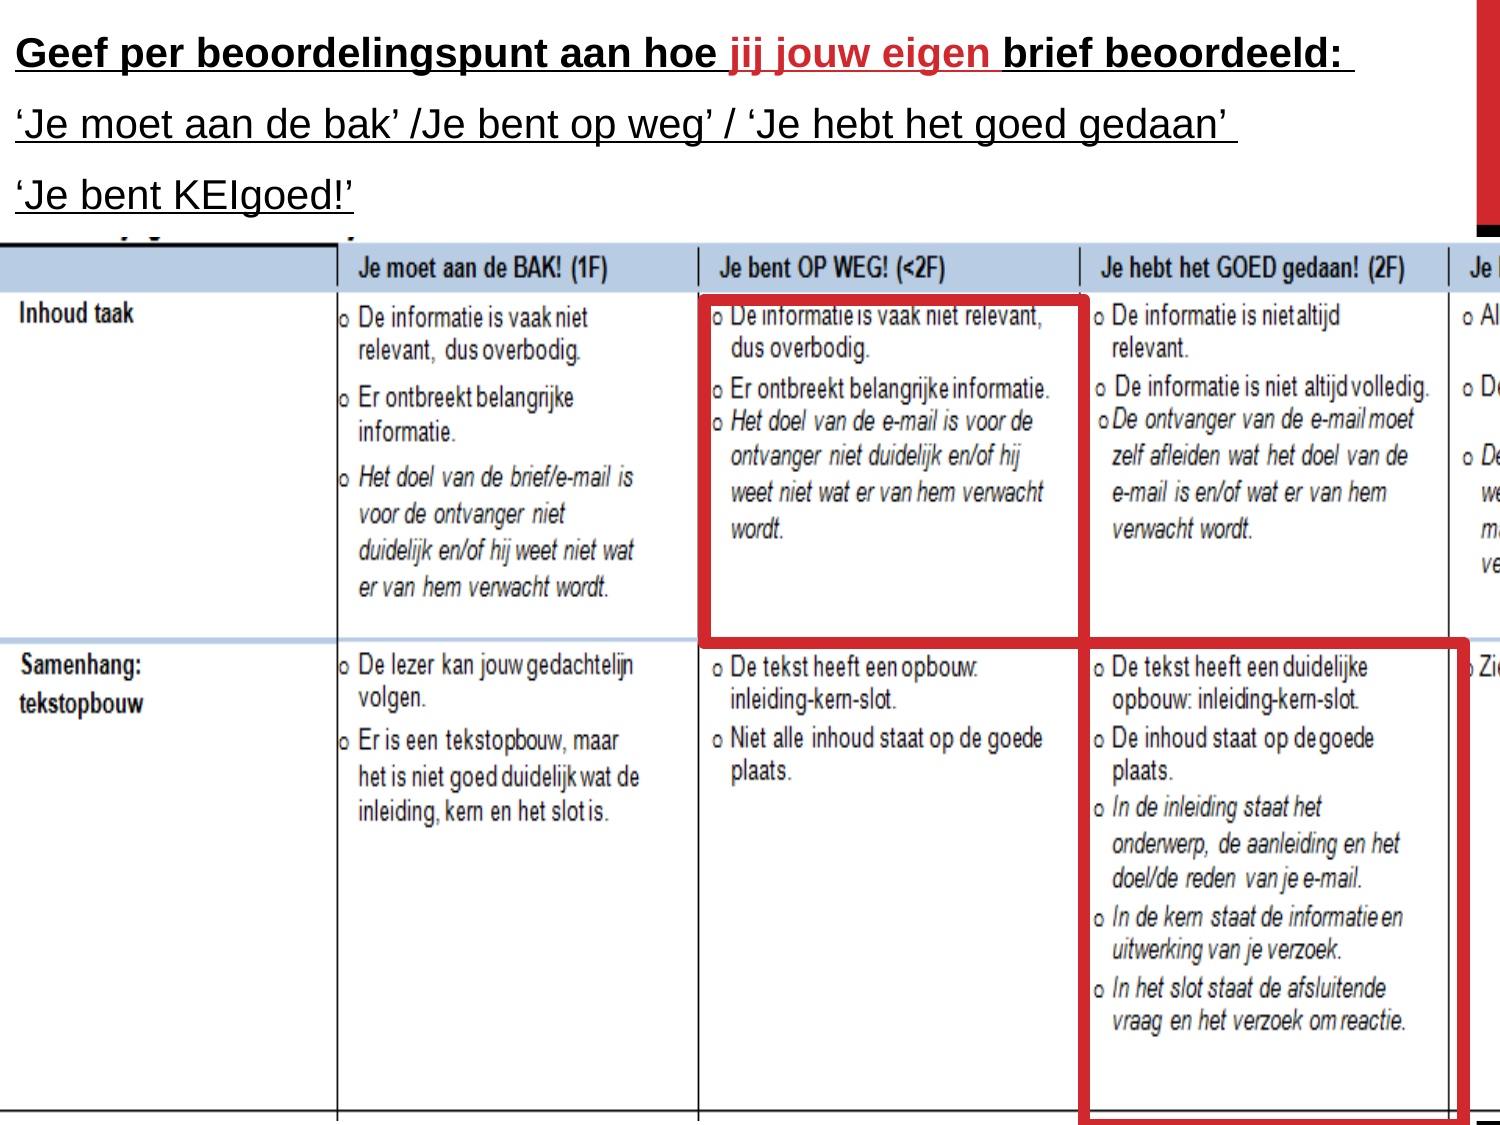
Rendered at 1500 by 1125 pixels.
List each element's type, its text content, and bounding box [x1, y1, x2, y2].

list Geef per beoordelingspunt aan hoe jij jouw eigen brief beoordeeld: ‘Je moet aan de bak’ /Je bent op weg’ / ‘Je hebt het goed gedaan’ ‘Je bent KEIgoed!’ [0, 18, 1464, 233]
picture [0, 237, 1500, 1121]
